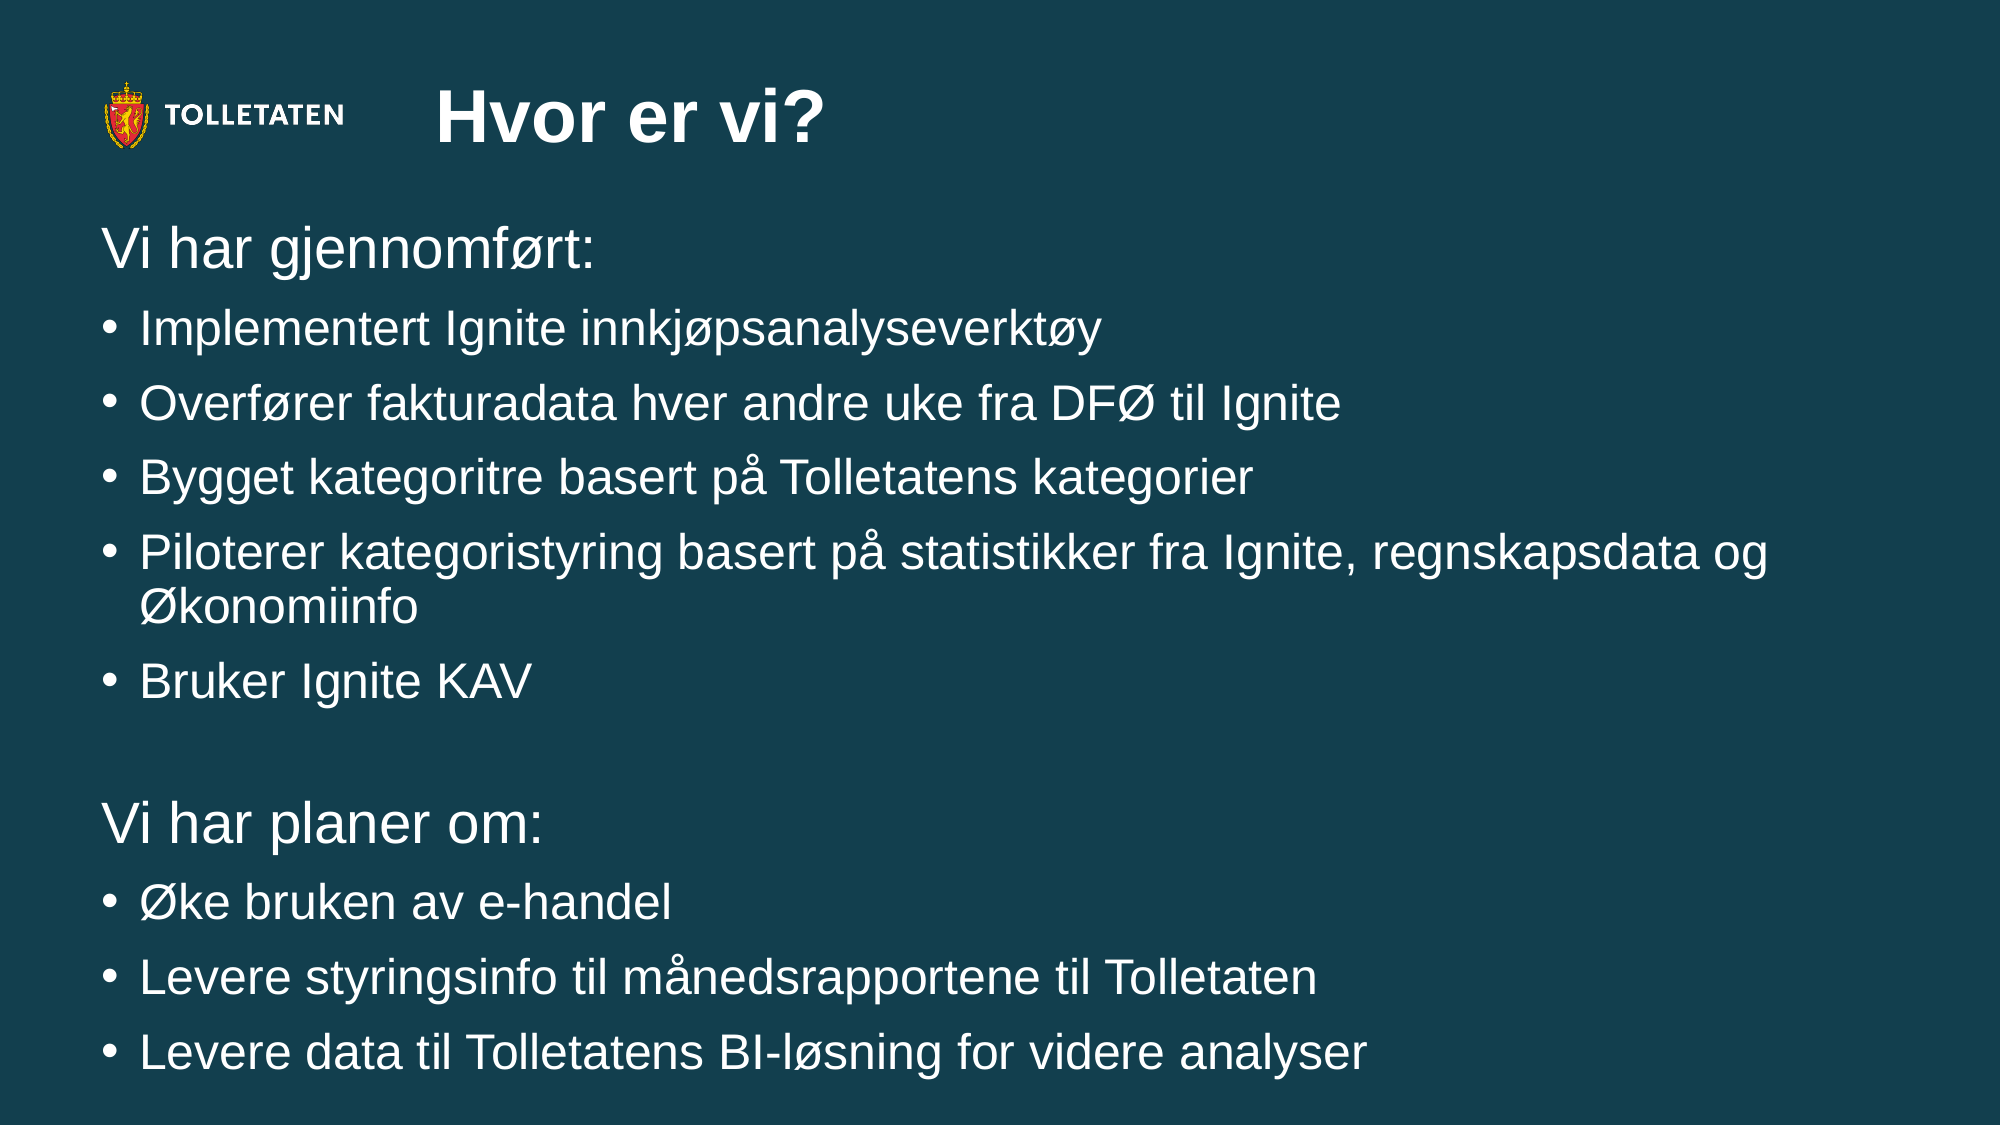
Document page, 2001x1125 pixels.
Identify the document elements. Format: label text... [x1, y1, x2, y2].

picture [75, 62, 363, 166]
title Hvor er vi? [420, 37, 2000, 167]
list Vi har gjennomført: Implementert Ignite innkjøpsanalyseverktøy Overfører fakturadata hver andre uke fra DFØ til Ignite Bygget kategoritre basert på Tolletatens kategorier Piloterer kategoristyring basert på statistikker fra Ignite, regnskapsdata og Økonomiinfo Bruker Ignite KAV Vi har planer om: Øke bruken av e-handel Levere styringsinfo til månedsrapportene til Tolletaten Levere data til Tolletatens BI-løsning for videre analyser [86, 210, 1887, 1088]
